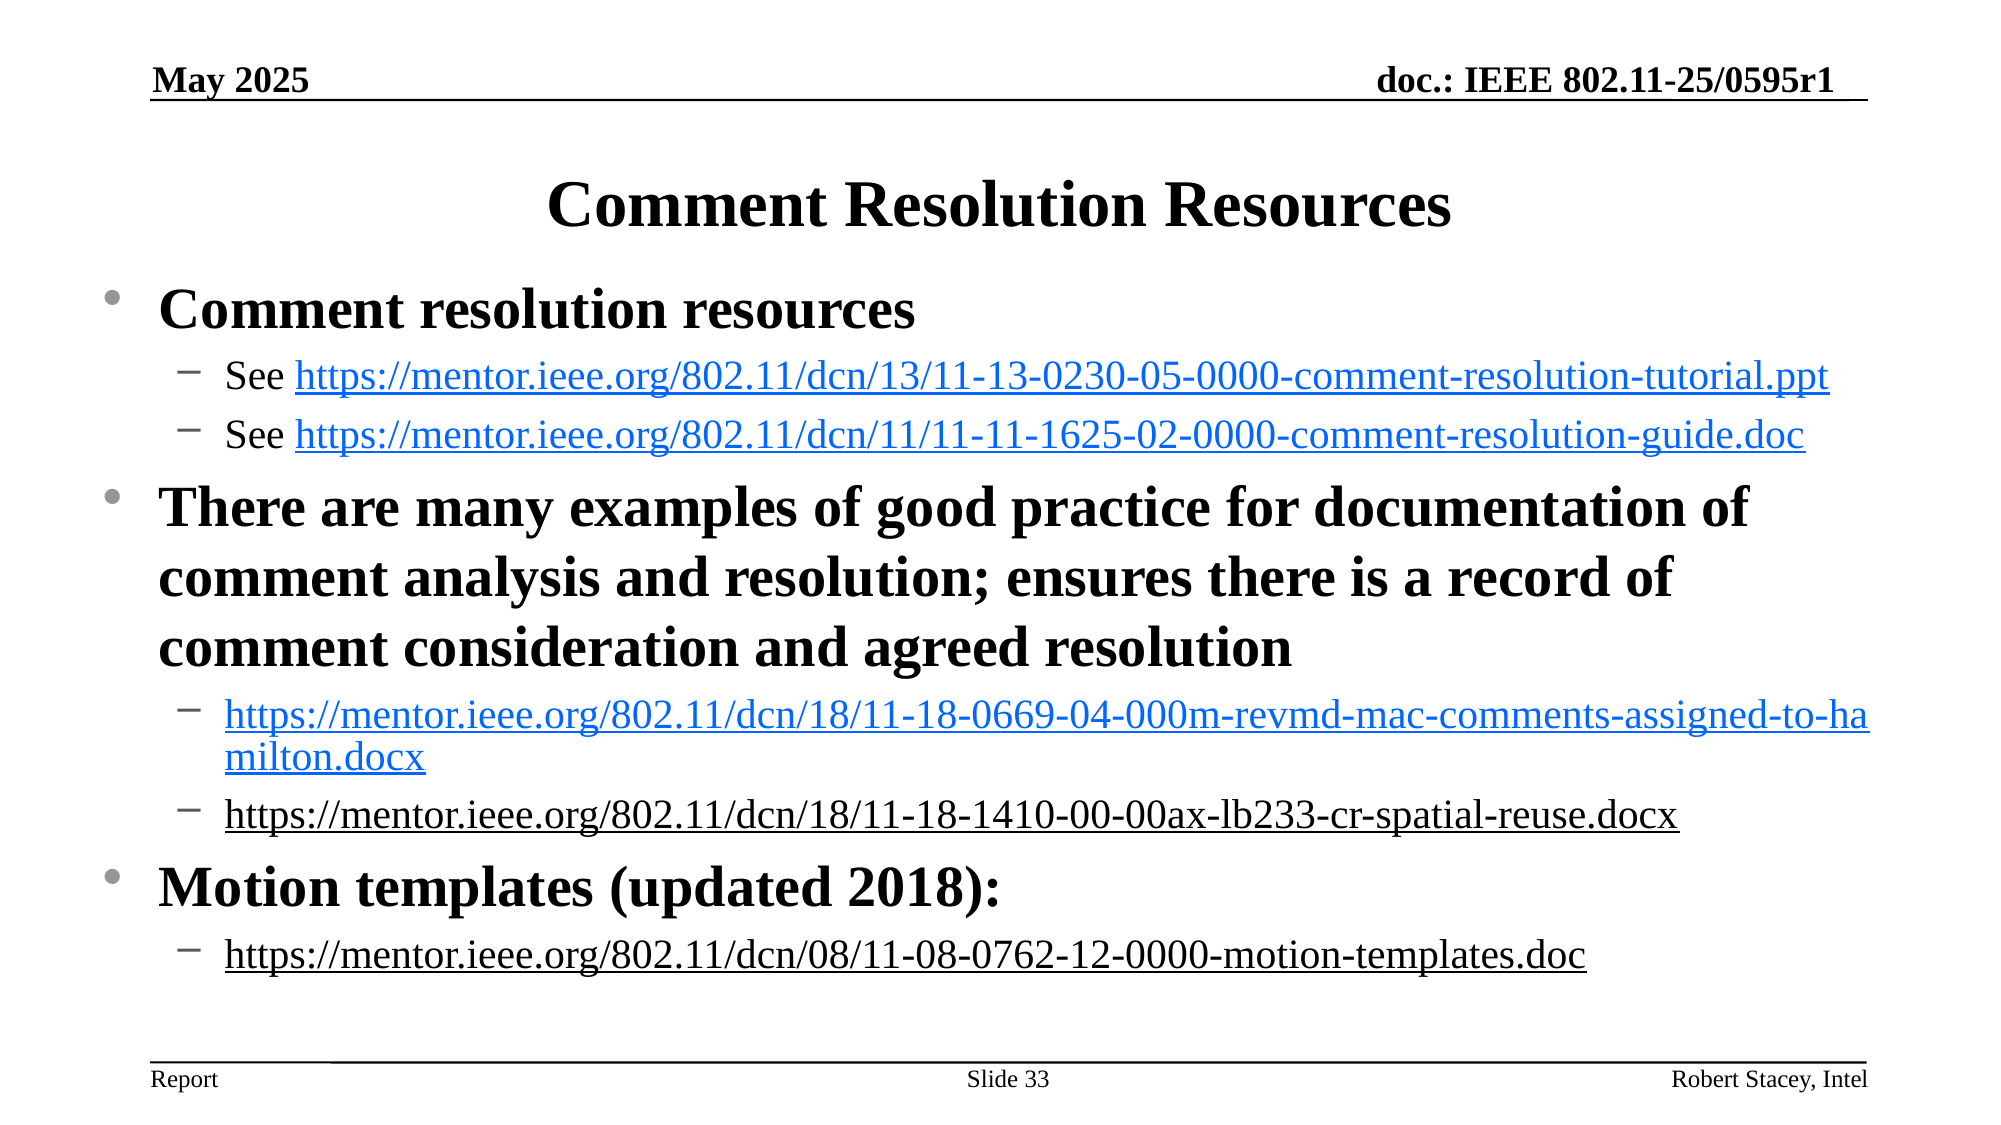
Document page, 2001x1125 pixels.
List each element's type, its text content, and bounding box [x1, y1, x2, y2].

title Comment Resolution Resources [150, 112, 1850, 288]
slide_number Slide 33 [964, 1061, 1053, 1093]
list Comment resolution resources See https://mentor.ieee.org/802.11/dcn/13/11-13-0230-05-0000-comment-resolution-tutorial.ppt See https://mentor.ieee.org/802.11/dcn/11/11-11-1625-02-0000-comment-resolution-guide.doc There are many examples of good practice for documentation of comment analysis and resolution; ensures there is a record of comment consideration and agreed resolution https://mentor.ieee.org/802.11/dcn/18/11-18-0669-04-000m-revmd-mac-comments-assigned-to-hamilton.docx https://mentor.ieee.org/802.11/dcn/18/11-18-1410-00-00ax-lb233-cr-spatial-reuse.docx Motion templates (updated 2018): https://mentor.ieee.org/802.11/dcn/08/11-08-0762-12-0000-motion-templates.doc [87, 262, 1913, 1093]
footer Robert Stacey, Intel [1513, 1061, 1869, 1093]
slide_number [152, 54, 373, 101]
